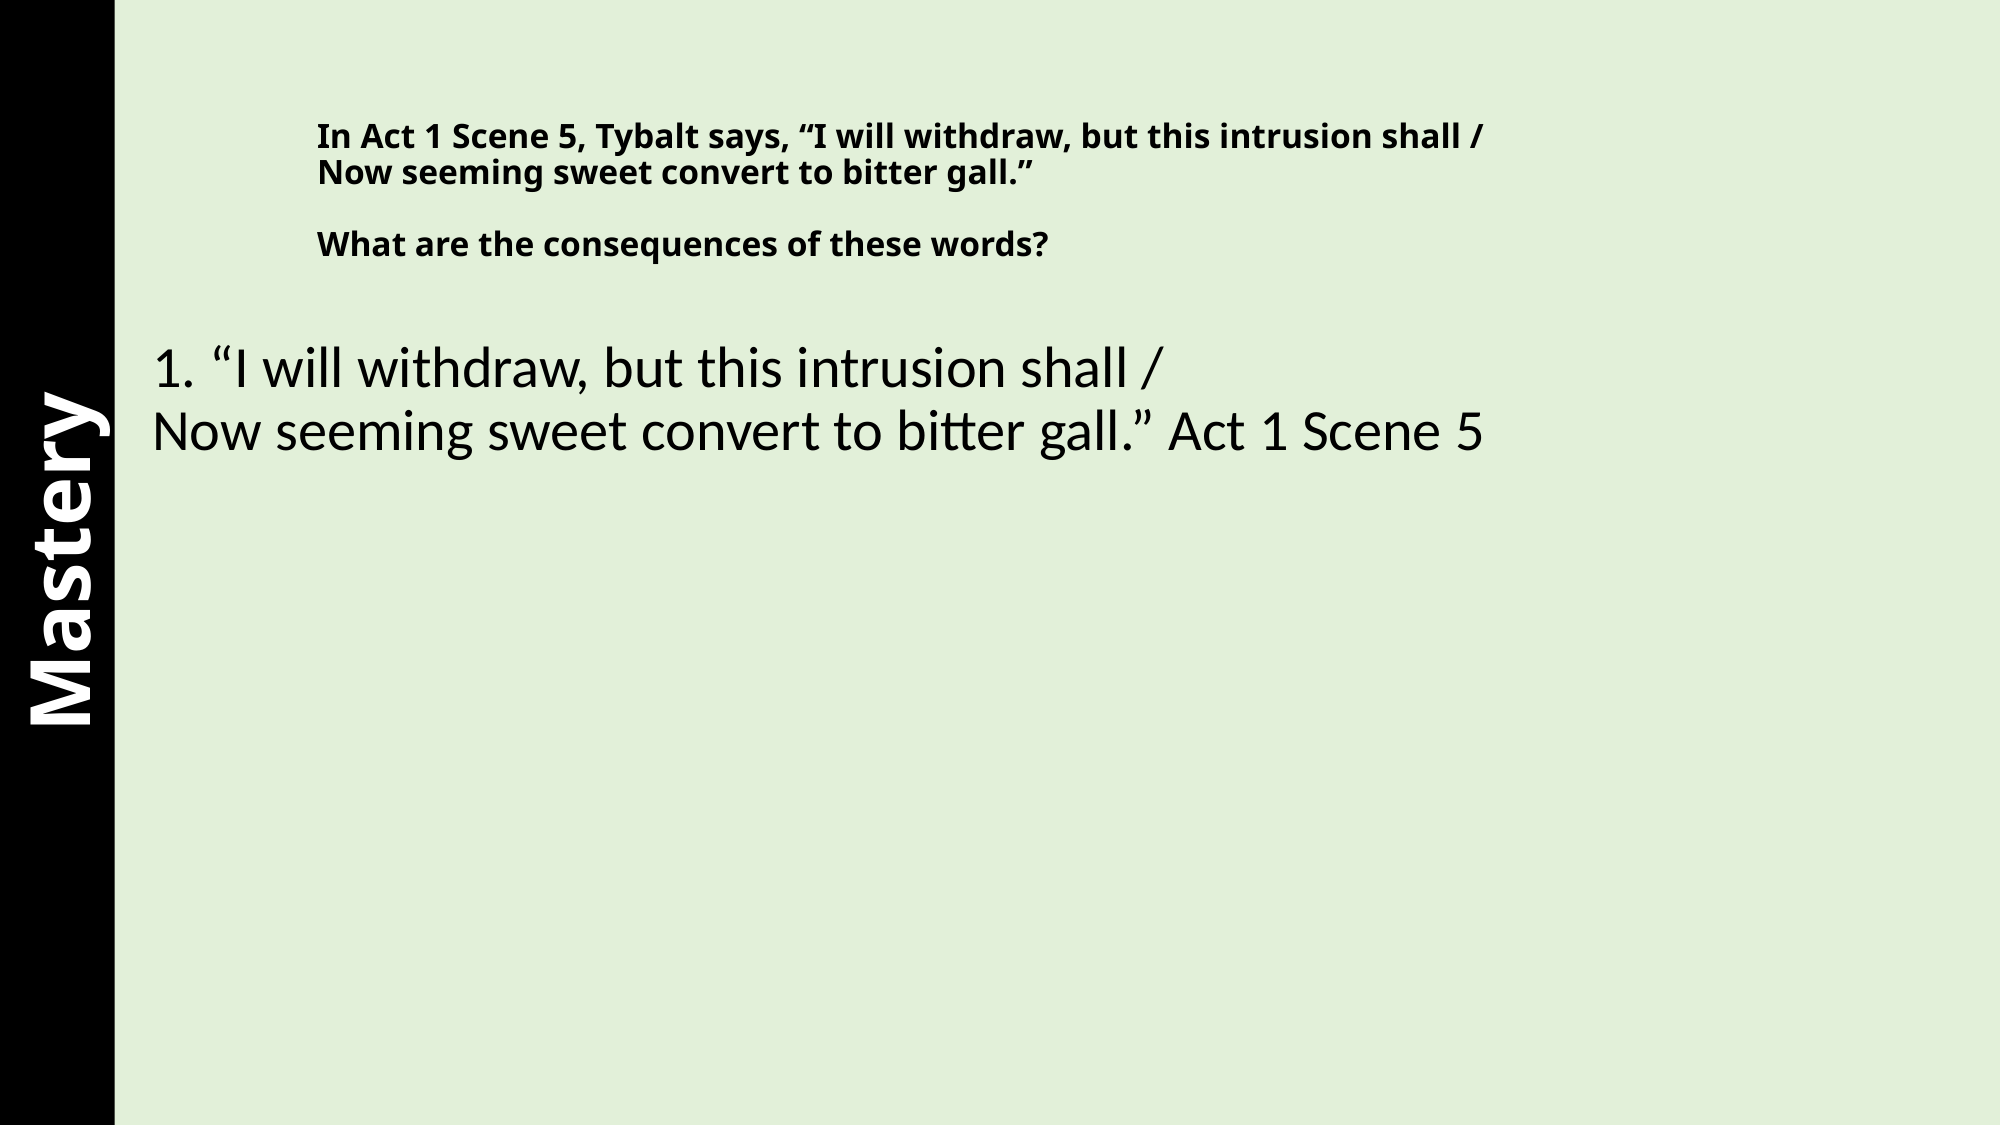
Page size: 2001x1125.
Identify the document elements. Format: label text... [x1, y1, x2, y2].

list 1. “I will withdraw, but this intrusion shall / Now seeming sweet convert to bitter gall.” Act 1 Scene 5 [137, 329, 1863, 1043]
text_box Mastery [0, 0, 115, 1125]
title In Act 1 Scene 5, Tybalt says, “I will withdraw, but this intrusion shall / Now seeming sweet convert to bitter gall.” What are the consequences of these words? [302, 111, 2000, 330]
